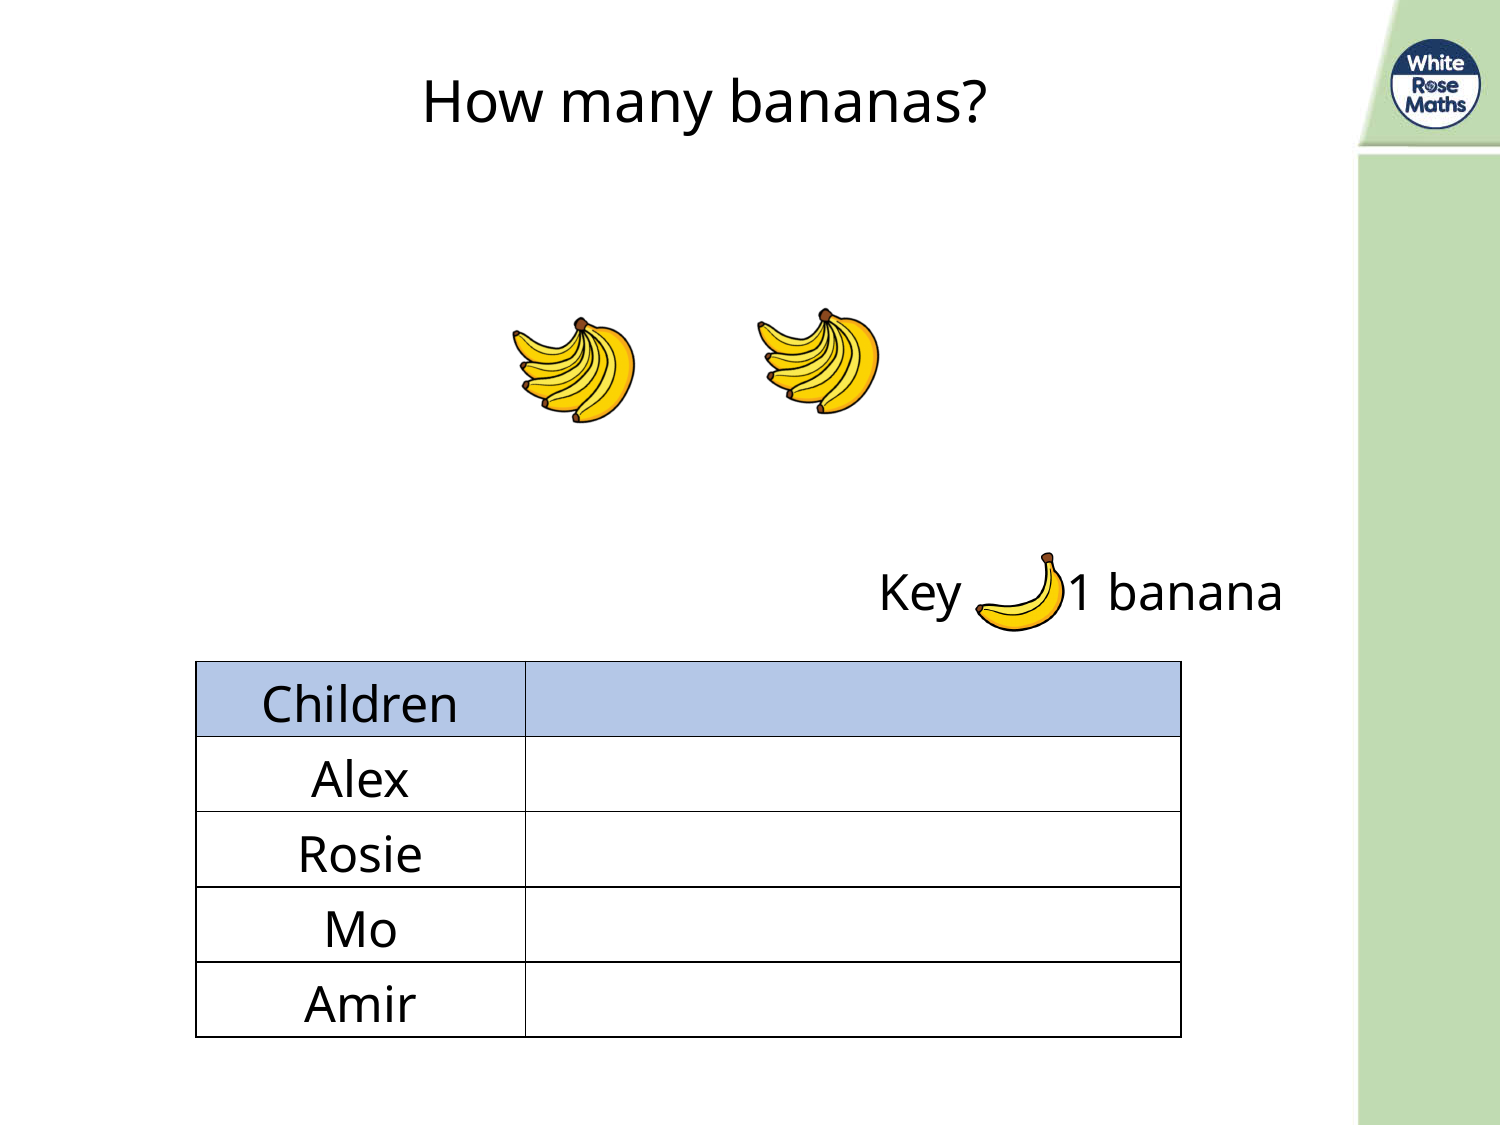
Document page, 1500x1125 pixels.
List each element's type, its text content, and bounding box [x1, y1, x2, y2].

picture [0, 0, 1500, 1125]
table_header [526, 662, 1180, 736]
table_cell [526, 812, 1180, 886]
table_cell Mo [197, 888, 525, 961]
table_cell [526, 888, 1180, 961]
table_cell Alex [197, 737, 525, 811]
table_cell [526, 963, 1180, 1036]
table_header Children [197, 662, 525, 736]
text_box How many bananas? [105, 56, 1304, 142]
table_cell Amir [197, 963, 525, 1036]
table_cell Rosie [197, 812, 525, 886]
table_cell [526, 737, 1180, 811]
